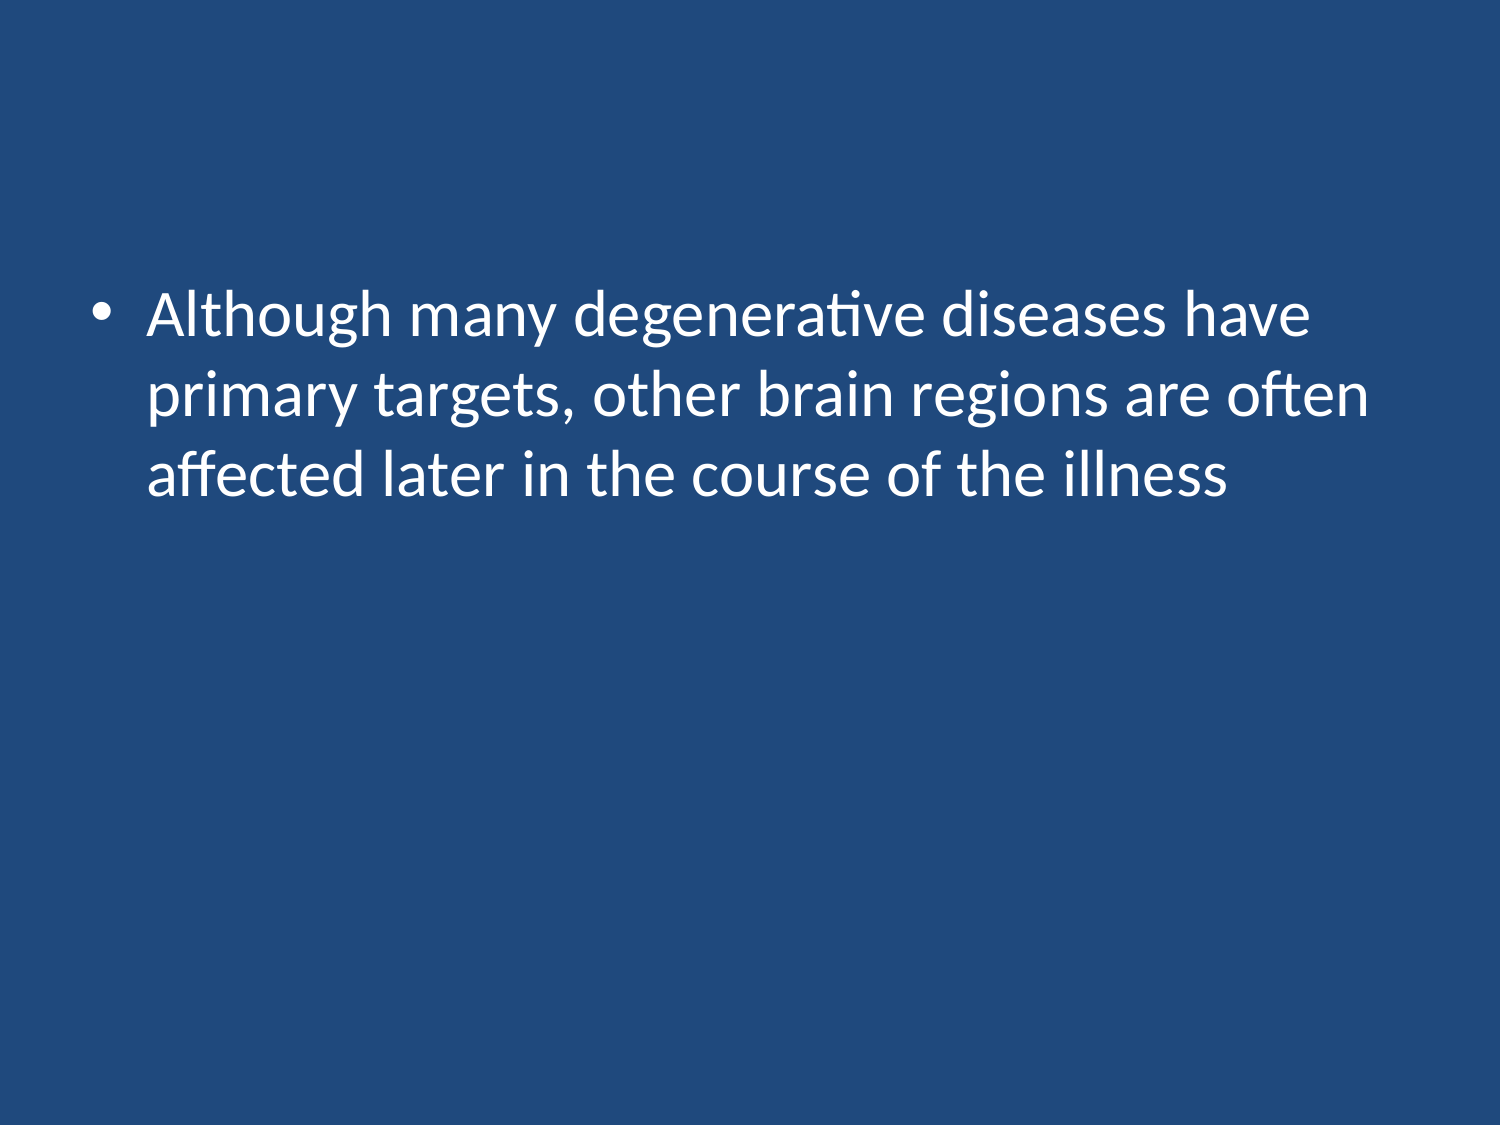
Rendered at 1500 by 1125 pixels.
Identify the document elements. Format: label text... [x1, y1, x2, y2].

list Although many degenerative diseases have primary targets, other brain regions are often affected later in the course of the illness [74, 262, 1426, 1006]
